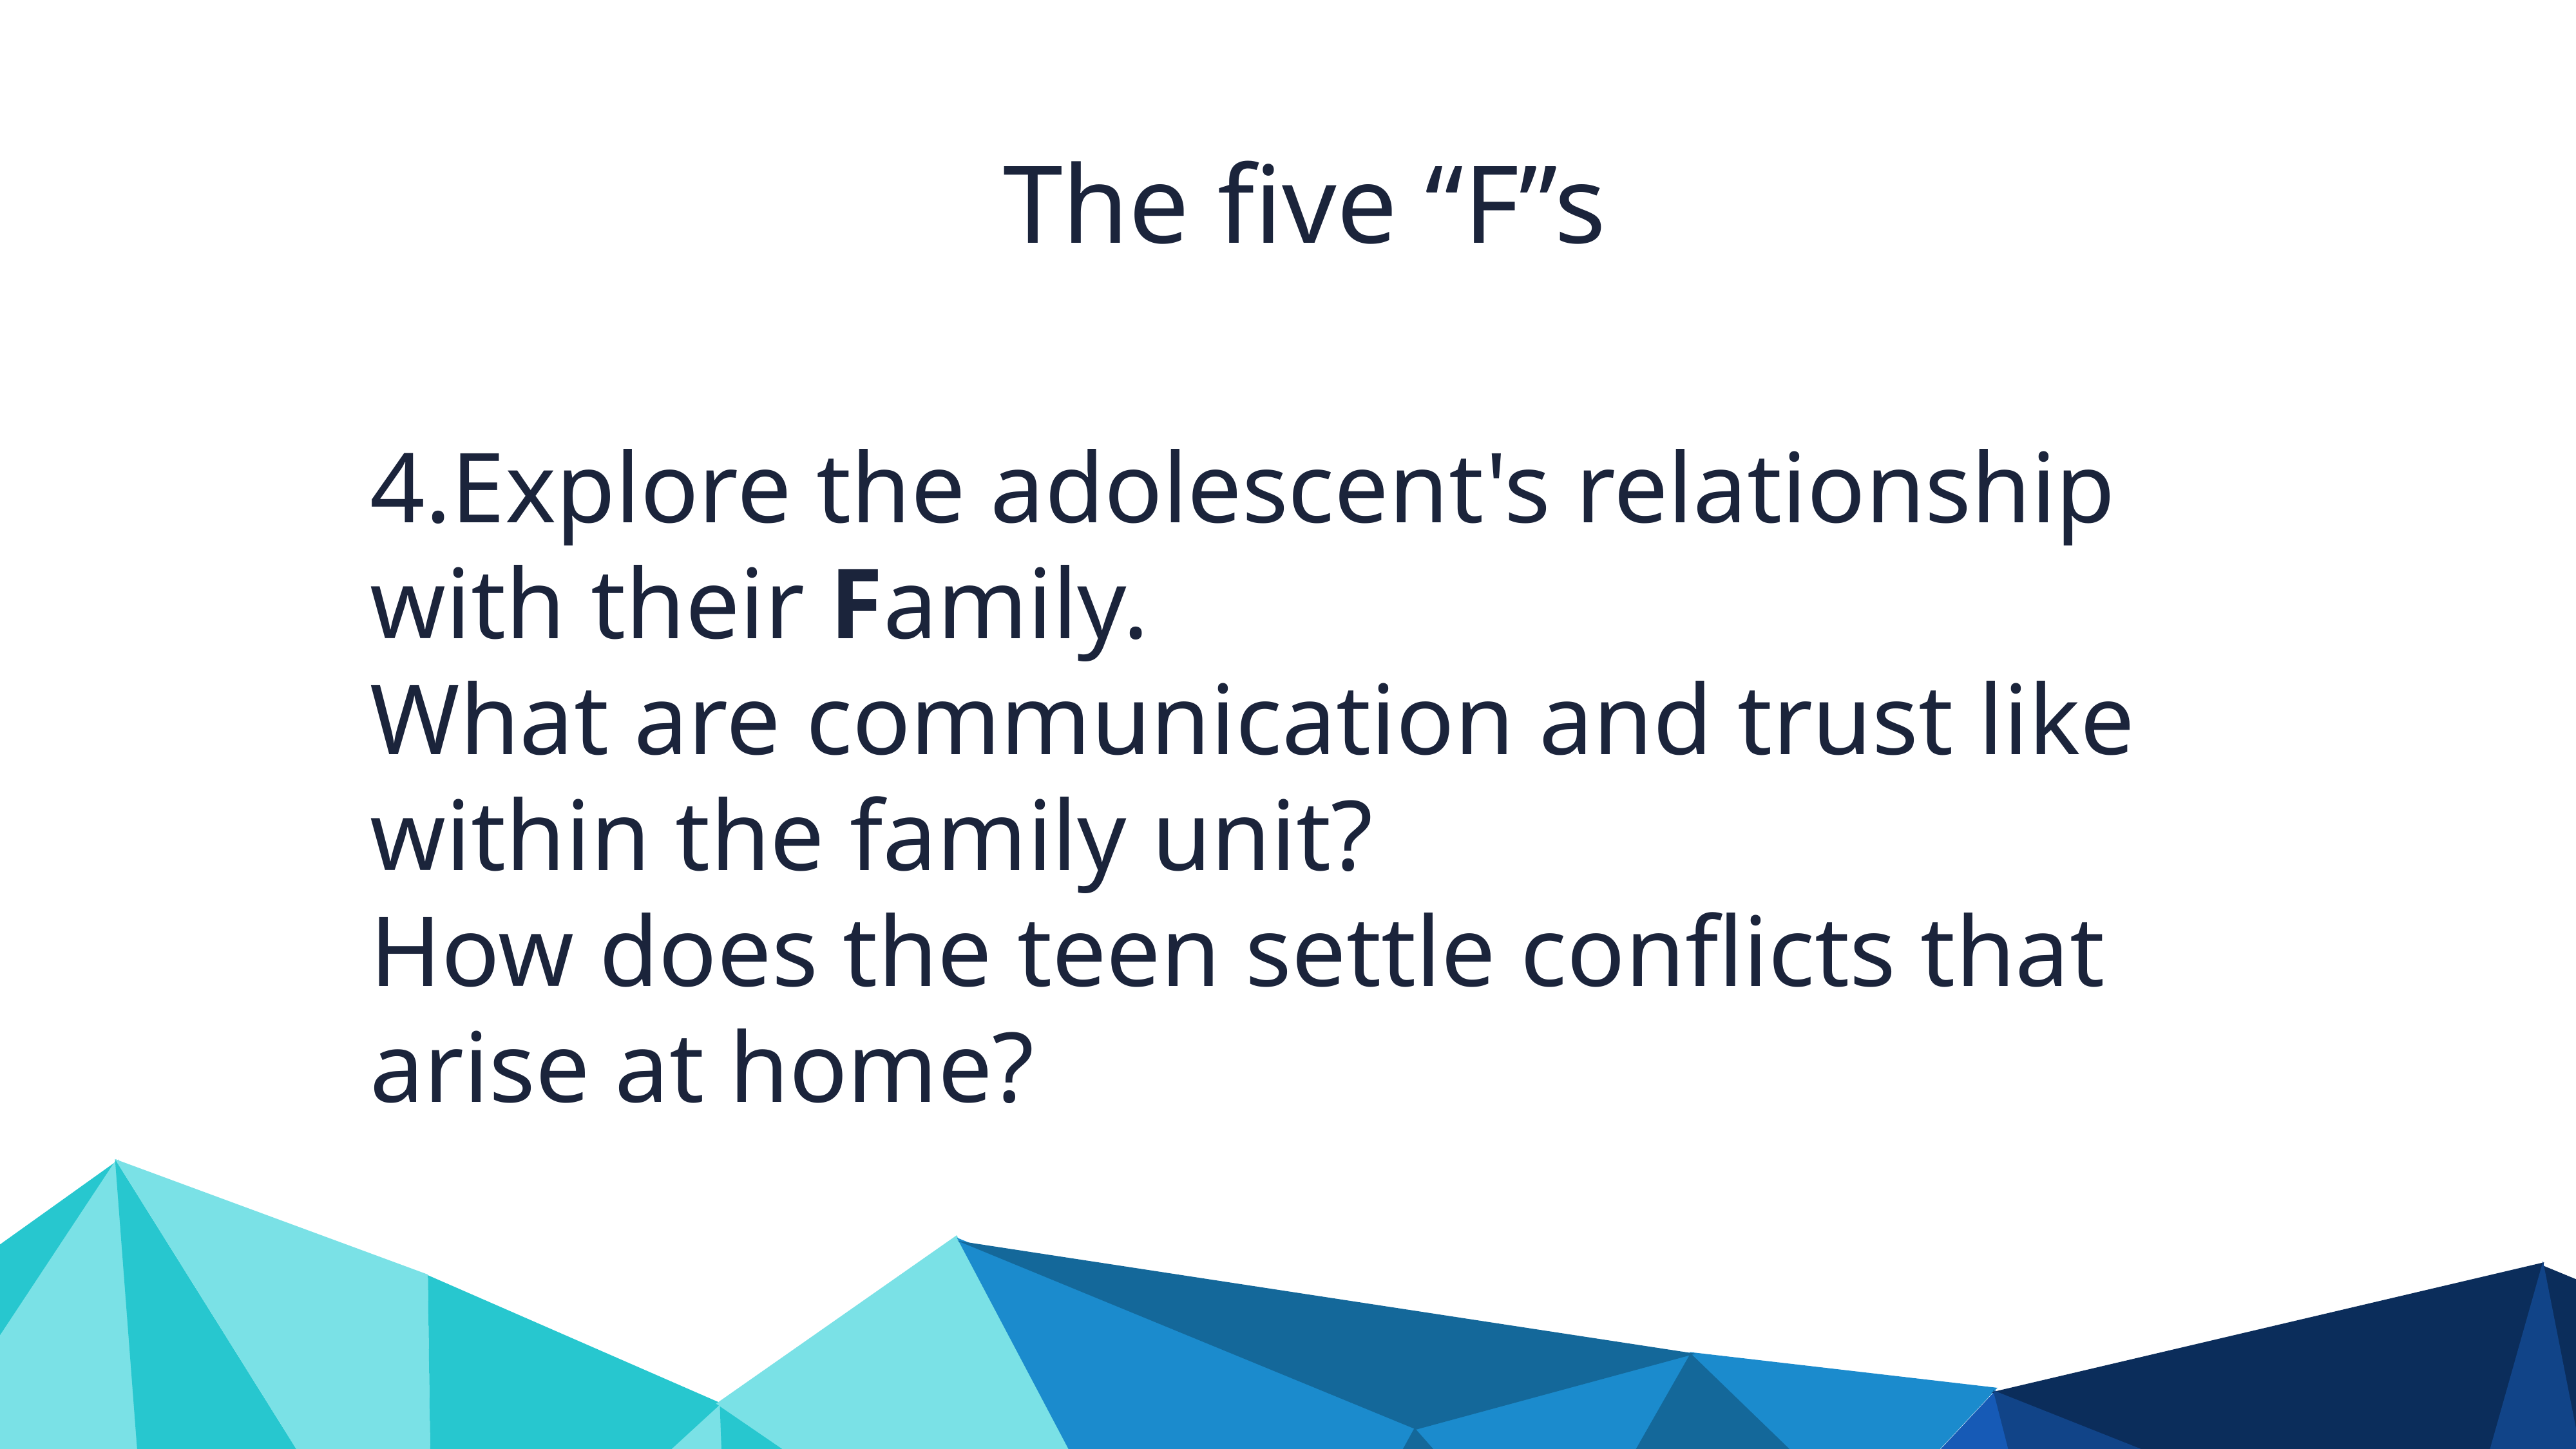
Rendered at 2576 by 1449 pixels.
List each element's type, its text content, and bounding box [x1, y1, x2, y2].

text_box 4.Explore the adolescent's relationship with their Family. What are communication and trust like within the family unit? How does the teen settle conflicts that arise at home? [361, 421, 2316, 1352]
text_box The five “F”s [993, 131, 1616, 270]
